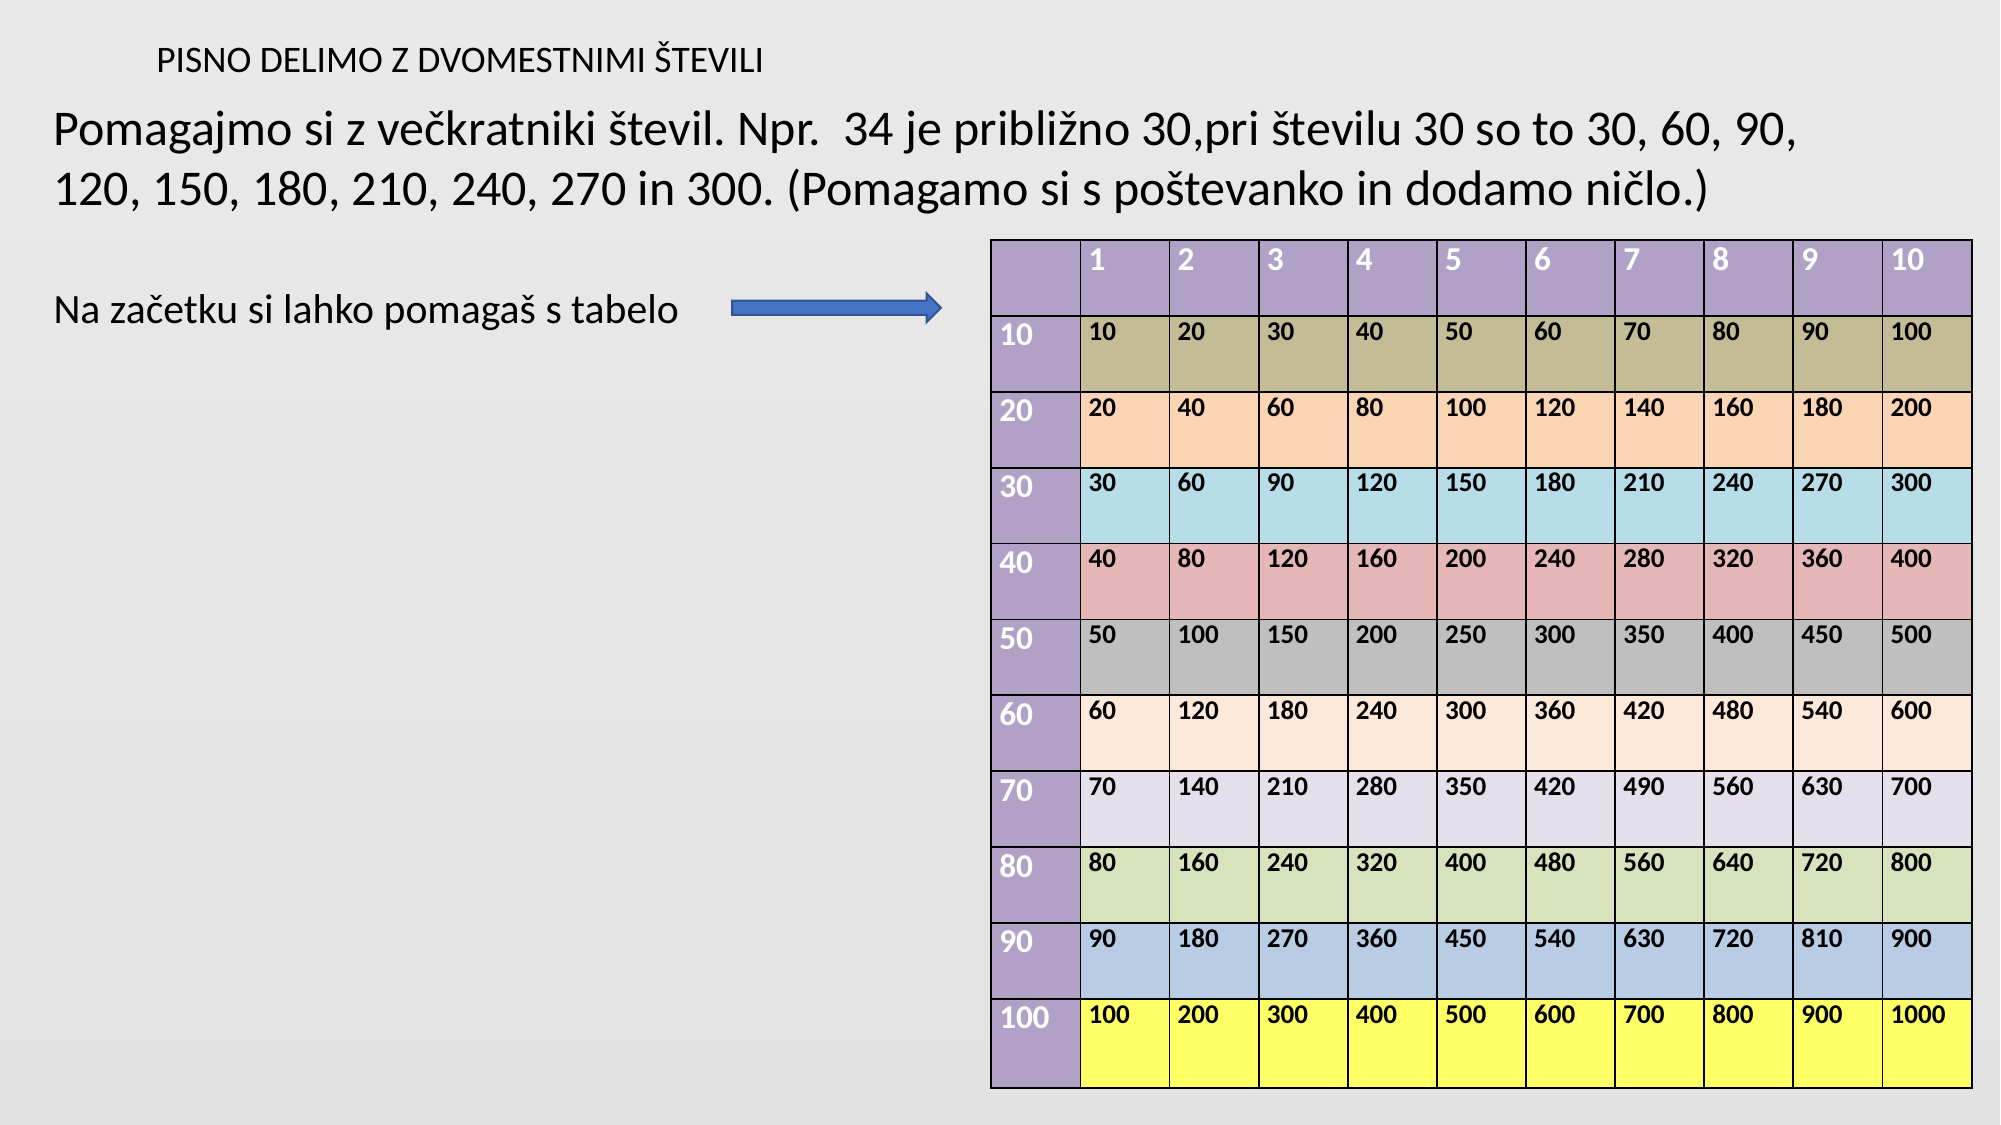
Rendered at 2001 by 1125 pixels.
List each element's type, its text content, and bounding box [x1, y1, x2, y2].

table_cell 400 [1705, 620, 1792, 694]
table_cell 150 [1260, 620, 1347, 694]
table_cell 720 [1794, 848, 1882, 922]
table_cell 150 [1438, 469, 1525, 543]
table_cell 20 [992, 393, 1080, 467]
table_cell 800 [1883, 848, 1971, 922]
table_cell 40 [992, 544, 1080, 619]
table_cell 640 [1705, 848, 1792, 922]
table_cell 320 [1349, 848, 1436, 922]
table_cell 420 [1527, 772, 1614, 846]
table_cell 30 [1260, 317, 1347, 391]
table_cell 630 [1616, 924, 1703, 998]
table_cell 90 [992, 924, 1080, 998]
table_cell 180 [1170, 924, 1258, 998]
table_cell 20 [1081, 393, 1169, 467]
table_cell 720 [1705, 924, 1792, 998]
table_cell 600 [1883, 696, 1971, 770]
text_box [731, 291, 943, 325]
table_cell 140 [1170, 772, 1258, 846]
table_cell 30 [992, 469, 1080, 543]
table_cell 20 [1170, 317, 1258, 391]
table_cell 480 [1705, 696, 1792, 770]
table_cell 80 [1081, 848, 1169, 922]
table_cell 80 [1705, 317, 1792, 391]
table_header 7 [1616, 241, 1703, 315]
table_cell 400 [1438, 848, 1525, 922]
text_box Na začetku si lahko pomagaš s tabelo [38, 274, 705, 340]
table_cell 100 [1883, 317, 1971, 391]
table_cell 90 [1794, 317, 1882, 391]
table_cell 450 [1794, 620, 1882, 694]
table_cell 50 [1081, 620, 1169, 694]
table_cell 900 [1883, 924, 1971, 998]
table_cell 300 [1883, 469, 1971, 543]
table_cell 250 [1438, 620, 1525, 694]
table_cell 500 [1438, 1000, 1525, 1087]
table_cell 1000 [1883, 1000, 1971, 1087]
table_cell 350 [1616, 620, 1703, 694]
table_cell 80 [1349, 393, 1436, 467]
table_cell 60 [1081, 696, 1169, 770]
table_cell 400 [1883, 544, 1971, 619]
table_cell 810 [1794, 924, 1882, 998]
table_cell 240 [1705, 469, 1792, 543]
table_cell 60 [992, 696, 1080, 770]
table_cell 700 [1883, 772, 1971, 846]
table_cell 200 [1438, 544, 1525, 619]
table_cell 480 [1527, 848, 1614, 922]
table_cell 240 [1349, 696, 1436, 770]
table_cell 450 [1438, 924, 1525, 998]
table_cell 490 [1616, 772, 1703, 846]
table_header 3 [1260, 241, 1347, 315]
table_cell 560 [1705, 772, 1792, 846]
table_cell 400 [1349, 1000, 1436, 1087]
table_cell 320 [1705, 544, 1792, 619]
table_cell 180 [1527, 469, 1614, 543]
table_cell 280 [1349, 772, 1436, 846]
table_cell 60 [1260, 393, 1347, 467]
table_header 8 [1705, 241, 1792, 315]
table_cell 560 [1616, 848, 1703, 922]
table_cell 100 [992, 1000, 1080, 1087]
table_cell 60 [1170, 469, 1258, 543]
table_cell 80 [1170, 544, 1258, 619]
table_cell 40 [1081, 544, 1169, 619]
table_cell 180 [1794, 393, 1882, 467]
table_cell 80 [992, 848, 1080, 922]
table_cell 90 [1260, 469, 1347, 543]
table_cell 630 [1794, 772, 1882, 846]
table_cell 70 [1616, 317, 1703, 391]
table_cell 200 [1883, 393, 1971, 467]
table_cell 40 [1349, 317, 1436, 391]
text_box PISNO DELIMO Z DVOMESTNIMI ŠTEVILI [141, 27, 1116, 87]
table_cell 420 [1616, 696, 1703, 770]
table_cell 360 [1794, 544, 1882, 619]
table_cell 540 [1527, 924, 1614, 998]
table_cell 210 [1616, 469, 1703, 543]
table_cell 120 [1260, 544, 1347, 619]
table_cell 160 [1705, 393, 1792, 467]
table_cell 30 [1081, 469, 1169, 543]
table_header 2 [1170, 241, 1258, 315]
table_cell 270 [1260, 924, 1347, 998]
table_header 6 [1527, 241, 1614, 315]
table_header 9 [1794, 241, 1882, 315]
table_cell 300 [1260, 1000, 1347, 1087]
table_cell 900 [1794, 1000, 1882, 1087]
table_cell 200 [1349, 620, 1436, 694]
table_cell 100 [1438, 393, 1525, 467]
table_cell 240 [1527, 544, 1614, 619]
table_cell 50 [992, 620, 1080, 694]
table_cell 40 [1170, 393, 1258, 467]
table_cell 70 [992, 772, 1080, 846]
table_cell 120 [1349, 469, 1436, 543]
table_cell 800 [1705, 1000, 1792, 1087]
table_cell 120 [1527, 393, 1614, 467]
table_cell 500 [1883, 620, 1971, 694]
table_cell 360 [1349, 924, 1436, 998]
table_cell 300 [1527, 620, 1614, 694]
table_cell 200 [1170, 1000, 1258, 1087]
table_header 5 [1438, 241, 1525, 315]
table_cell 360 [1527, 696, 1614, 770]
table_cell 600 [1527, 1000, 1614, 1087]
table_cell 180 [1260, 696, 1347, 770]
table_cell 60 [1527, 317, 1614, 391]
table_cell 300 [1438, 696, 1525, 770]
table_cell 540 [1794, 696, 1882, 770]
table_header 1 [1081, 241, 1169, 315]
table_cell 120 [1170, 696, 1258, 770]
table_cell 210 [1260, 772, 1347, 846]
table_cell 70 [1081, 772, 1169, 846]
table_cell 50 [1438, 317, 1525, 391]
table_cell 160 [1349, 544, 1436, 619]
table_cell 280 [1616, 544, 1703, 619]
text_box Pomagajmo si z večkratniki števil. Npr. 34 je približno 30,pri številu 30 so to 30, 60, 90, 120, 150, 180, 210, 240, 270 in 300. (Pomagamo si s poštevanko in dodamo ničlo.) [38, 88, 1841, 224]
table_cell 270 [1794, 469, 1882, 543]
table_cell 100 [1170, 620, 1258, 694]
table_cell 350 [1438, 772, 1525, 846]
table_header 4 [1349, 241, 1436, 315]
table_cell 160 [1170, 848, 1258, 922]
table_header [992, 241, 1080, 315]
table_header 10 [1883, 241, 1971, 315]
table_cell 10 [992, 317, 1080, 391]
table_cell 10 [1081, 317, 1169, 391]
table_cell 140 [1616, 393, 1703, 467]
table_cell 700 [1616, 1000, 1703, 1087]
table_cell 240 [1260, 848, 1347, 922]
table_cell 90 [1081, 924, 1169, 998]
table_cell 100 [1081, 1000, 1169, 1087]
